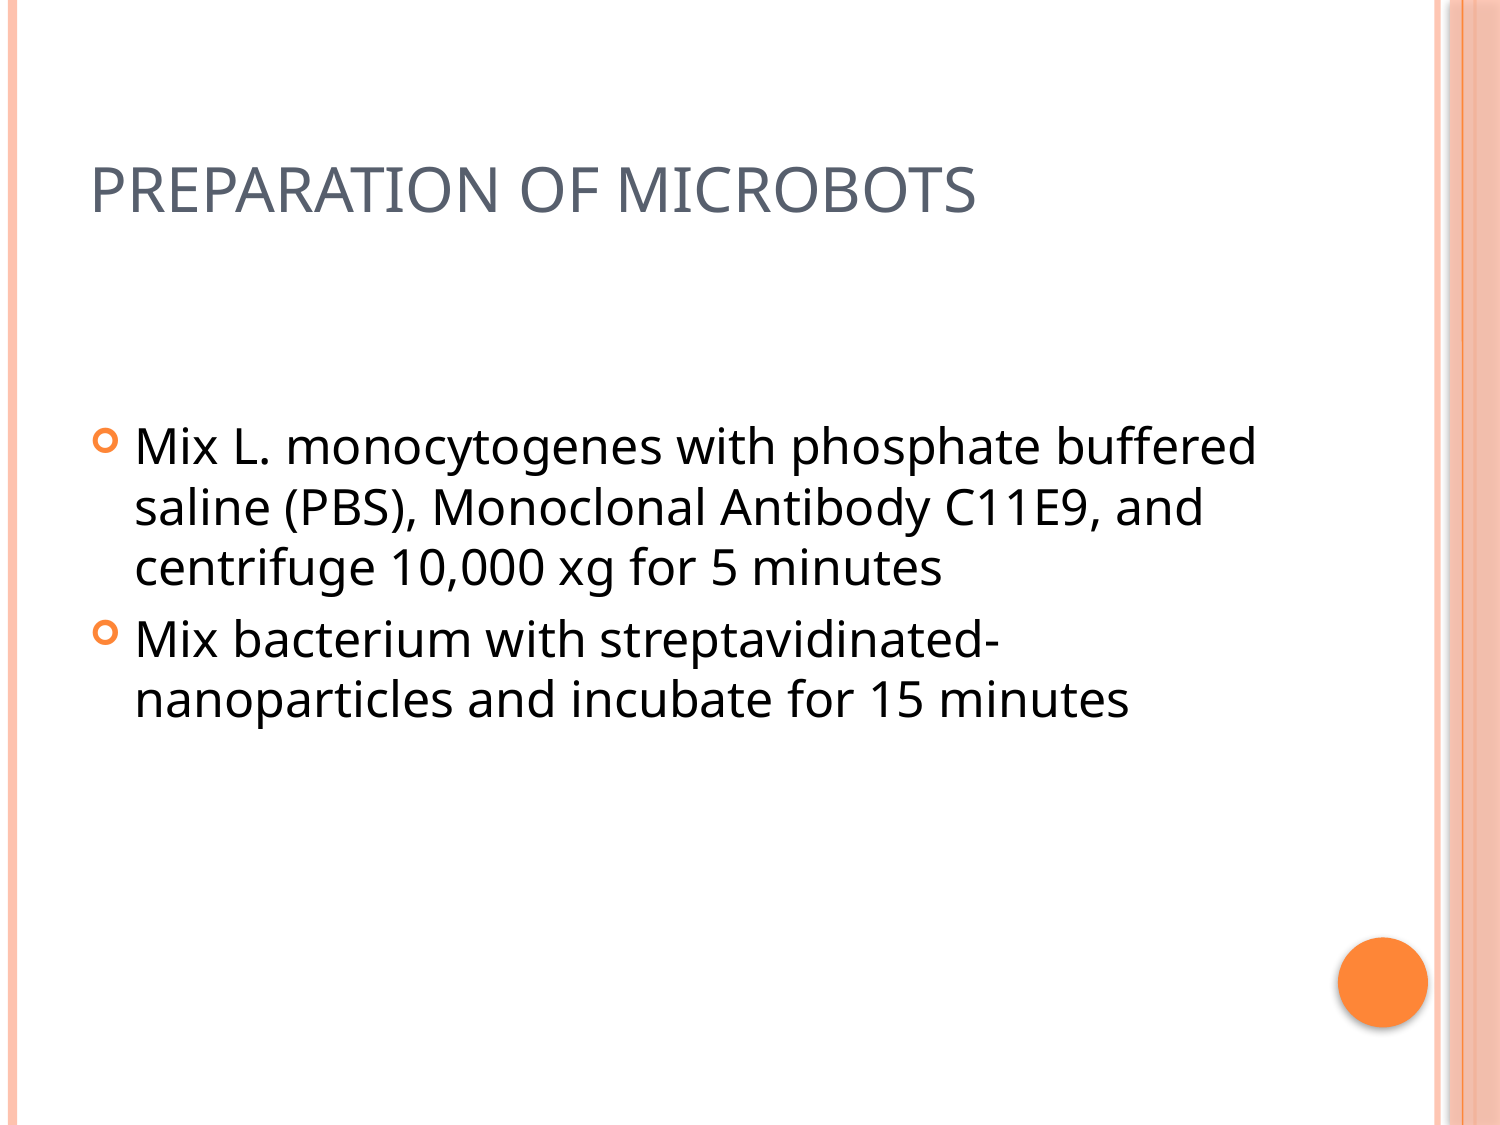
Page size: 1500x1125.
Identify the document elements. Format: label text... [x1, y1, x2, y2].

list Mix L. monocytogenes with phosphate buffered saline (PBS), Monoclonal Antibody C11E9, and centrifuge 10,000 xg for 5 minutes Mix bacterium with streptavidinated-nanoparticles and incubate for 15 minutes [75, 262, 1300, 1062]
title Preparation of microbots [75, 45, 1300, 233]
